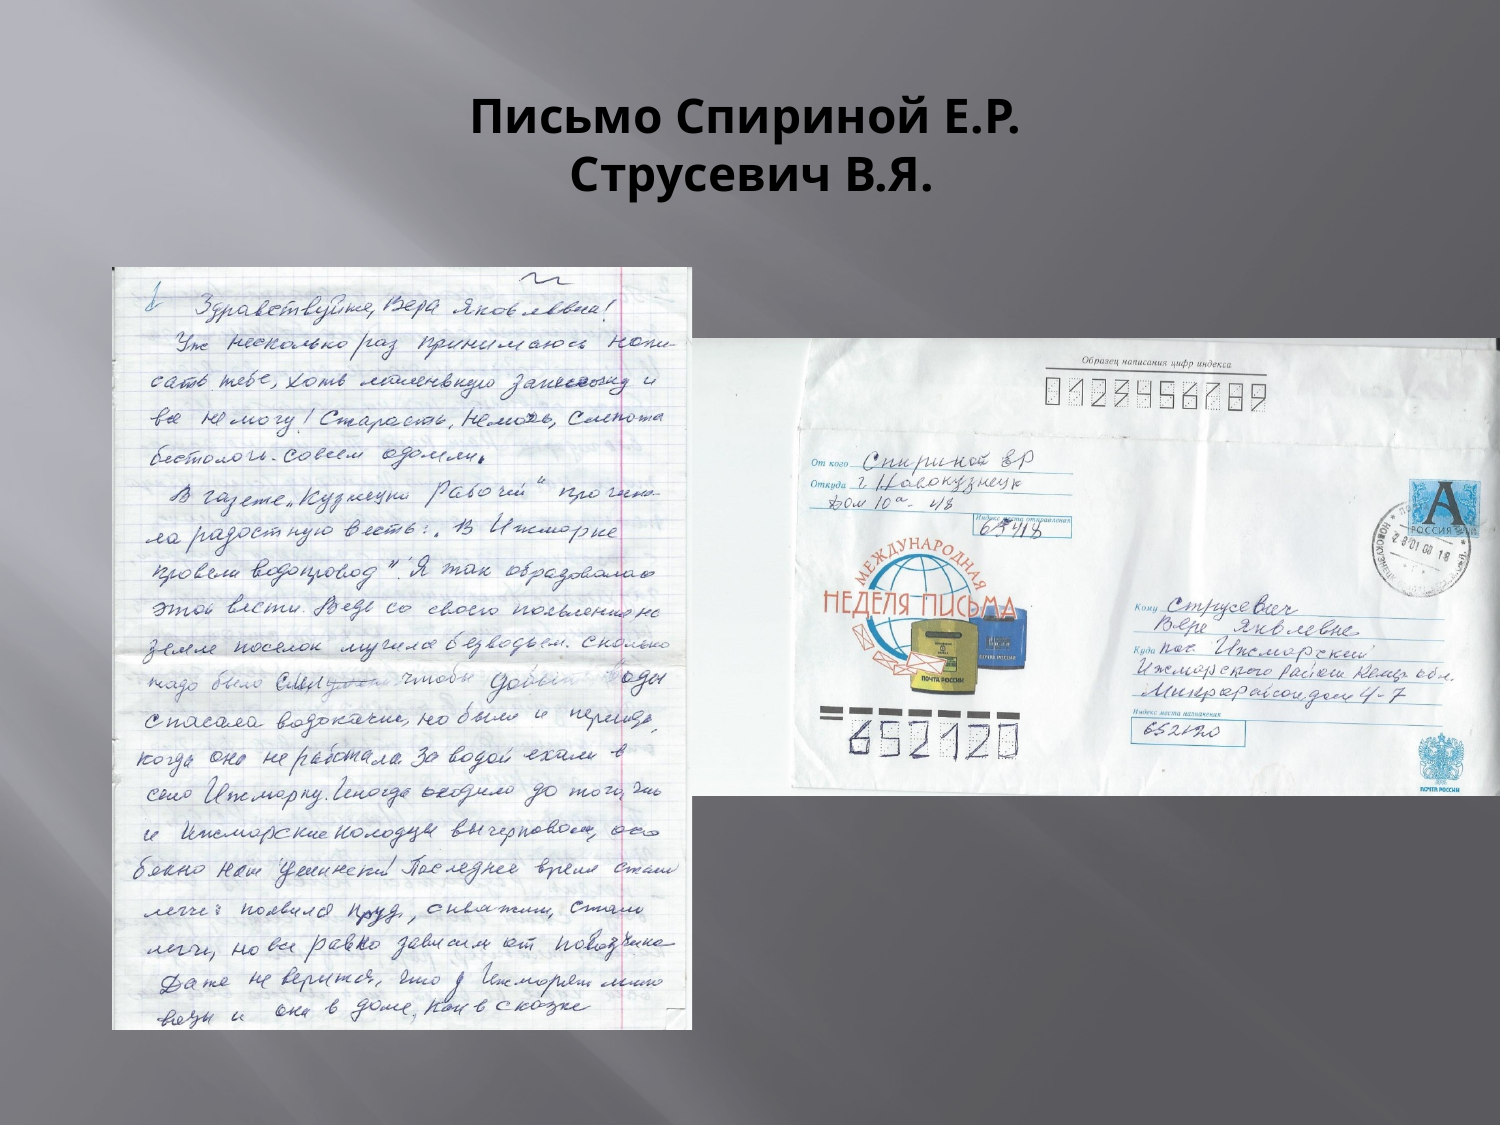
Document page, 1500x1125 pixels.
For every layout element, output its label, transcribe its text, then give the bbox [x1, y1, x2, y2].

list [736, 337, 1500, 796]
picture [111, 266, 693, 1030]
title Письмо Спириной Е.Р. Струсевич В.Я. [76, 78, 1427, 266]
